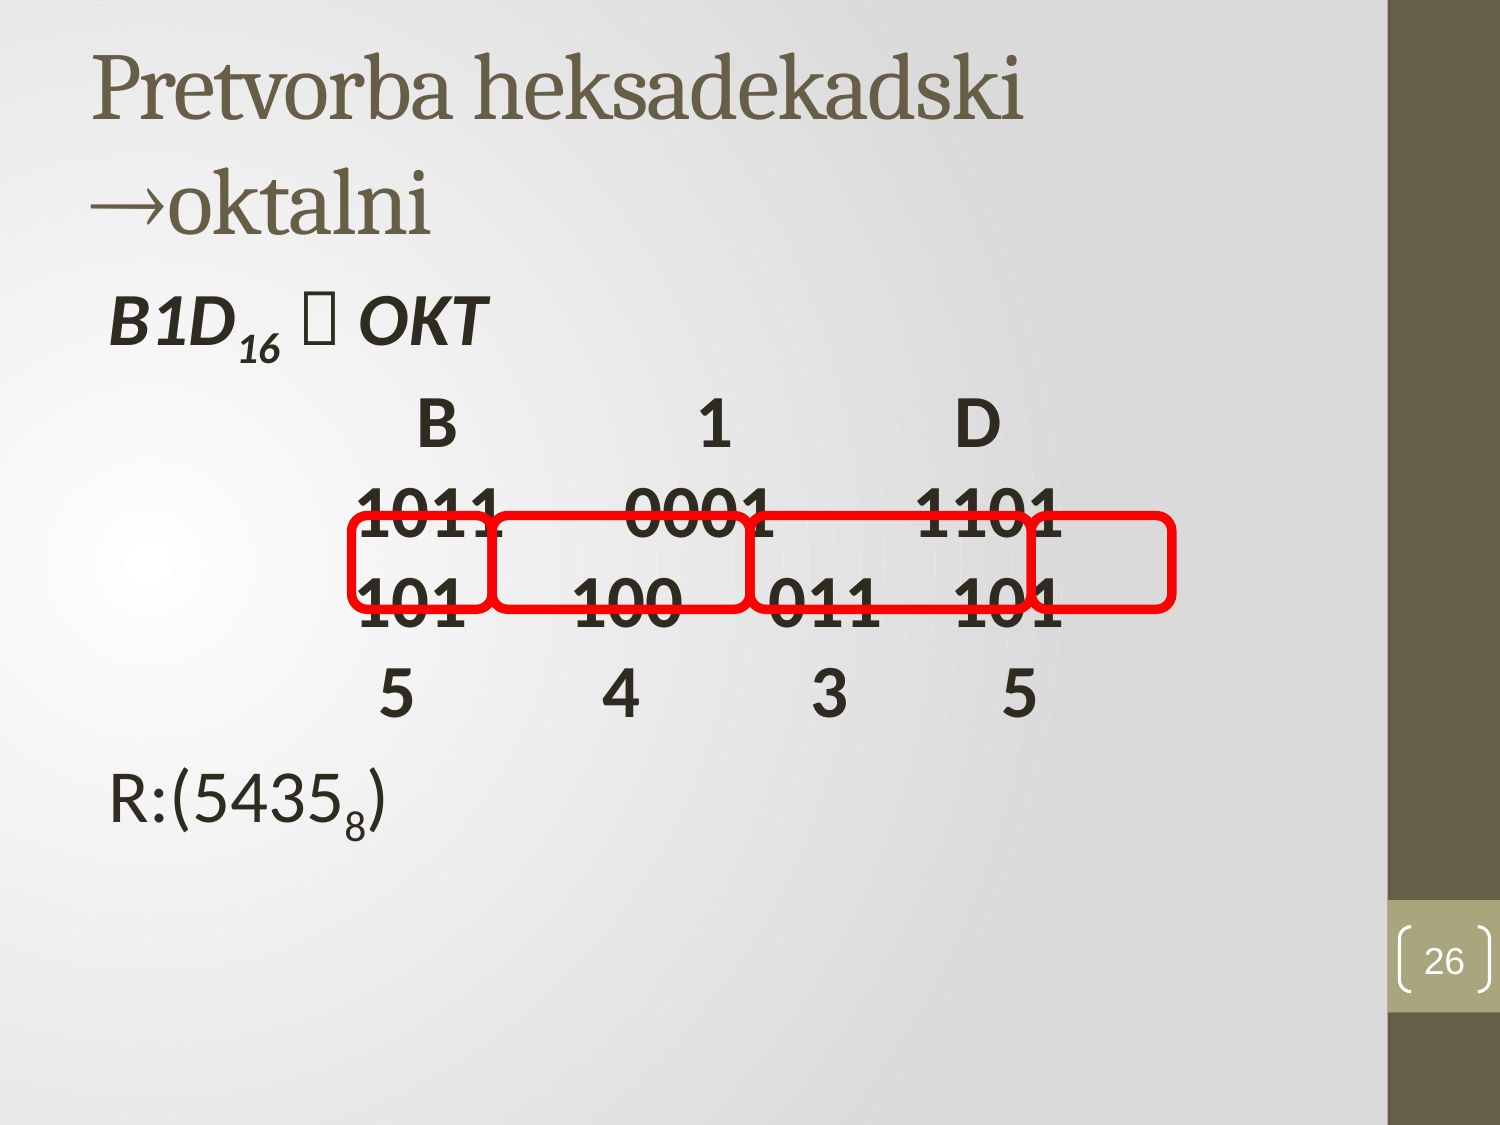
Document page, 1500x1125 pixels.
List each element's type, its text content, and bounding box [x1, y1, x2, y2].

text_box [492, 513, 750, 612]
title Pretvorba heksadekadski oktalni [75, 45, 1325, 233]
list B1D16  OKT B 1 D 1011 0001 1101 101 100 011 101 5 4 3 5 R:(54358) [75, 262, 1325, 1050]
text_box [349, 513, 495, 612]
text_box [747, 513, 1034, 612]
slide_number 26 [1397, 925, 1492, 994]
text_box [1031, 513, 1174, 612]
